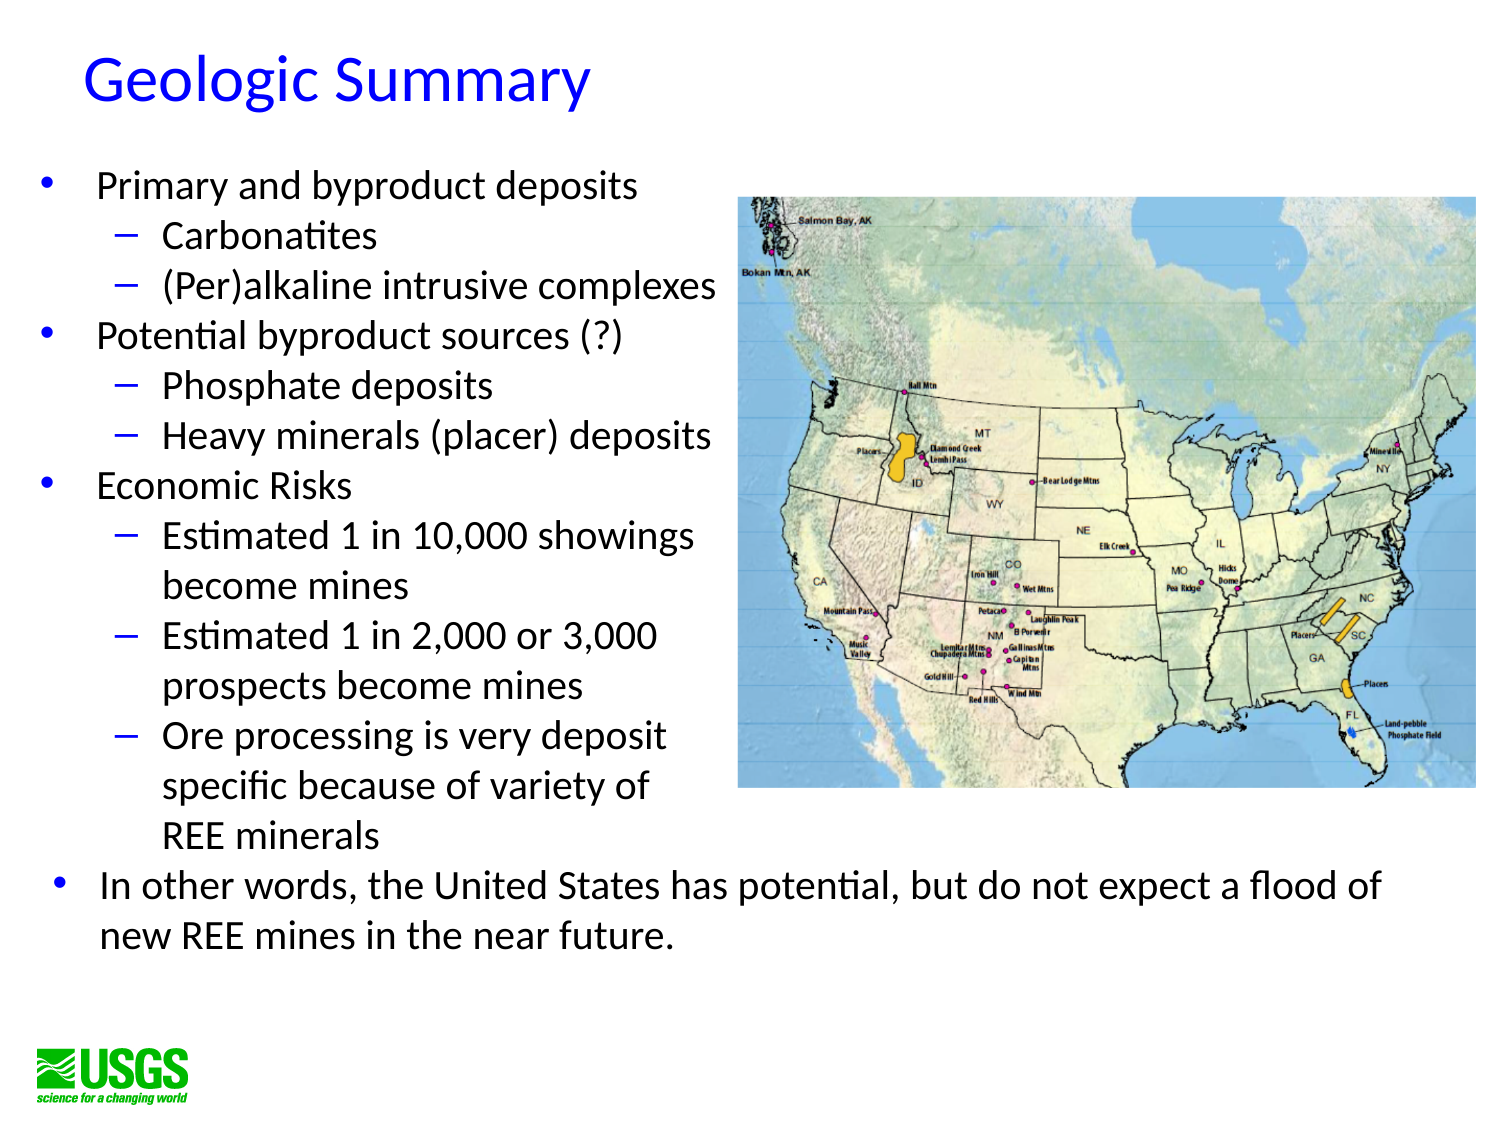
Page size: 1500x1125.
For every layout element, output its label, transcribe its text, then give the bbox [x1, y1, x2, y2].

picture [37, 1048, 188, 1105]
picture [738, 122, 1475, 861]
title Geologic Summary [68, 0, 713, 149]
list Primary and byproduct deposits Carbonatites (Per)alkaline intrusive complexes Potential byproduct sources (?) Phosphate deposits Heavy minerals (placer) deposits Economic Risks Estimated 1 in 10,000 showings become mines Estimated 1 in 2,000 or 3,000 prospects become mines Ore processing is very deposit specific because of variety of REE minerals [24, 149, 738, 913]
text_box In other words, the United States has potential, but do not expect a flood of new REE mines in the near future. [37, 849, 1425, 1000]
